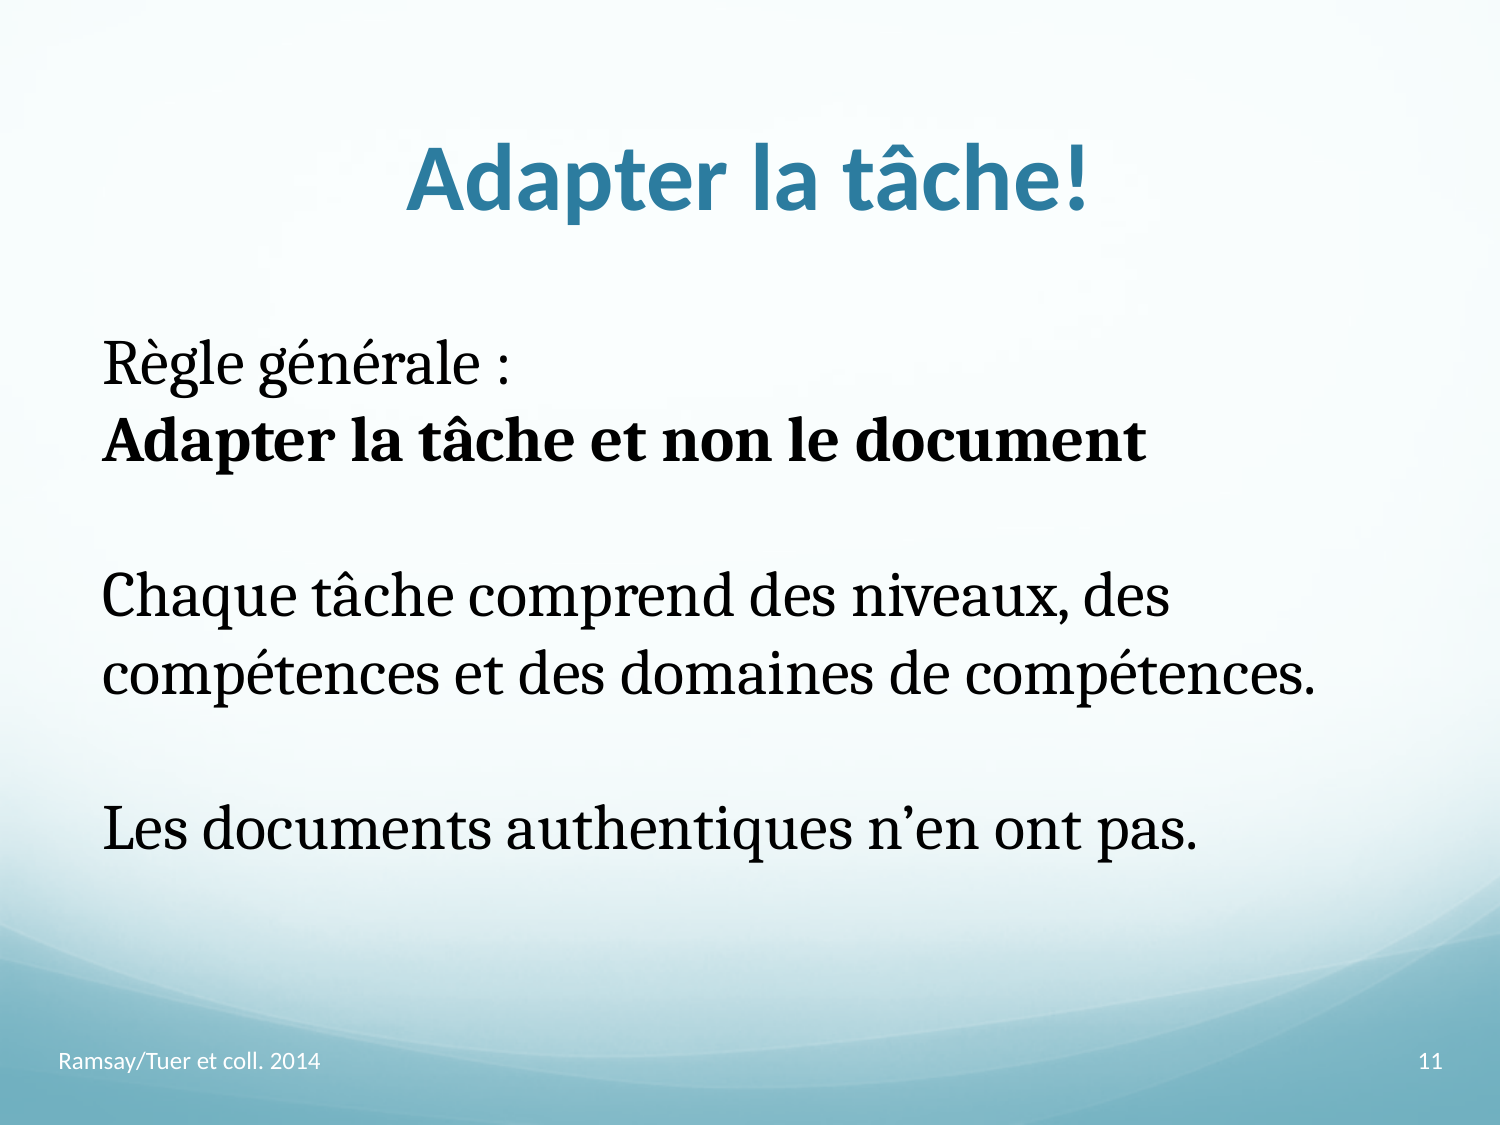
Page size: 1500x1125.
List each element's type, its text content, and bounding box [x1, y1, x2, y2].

text_box Règle générale : Adapter la tâche et non le document Chaque tâche comprend des niveaux, des compétences et des domaines de compétences. Les documents authentiques n’en ont pas. [87, 312, 1438, 870]
slide_number 11 [1295, 1029, 1459, 1090]
footer Ramsay/Tuer et coll. 2014 [43, 1029, 838, 1090]
title Adapter la tâche! [90, 17, 1410, 237]
